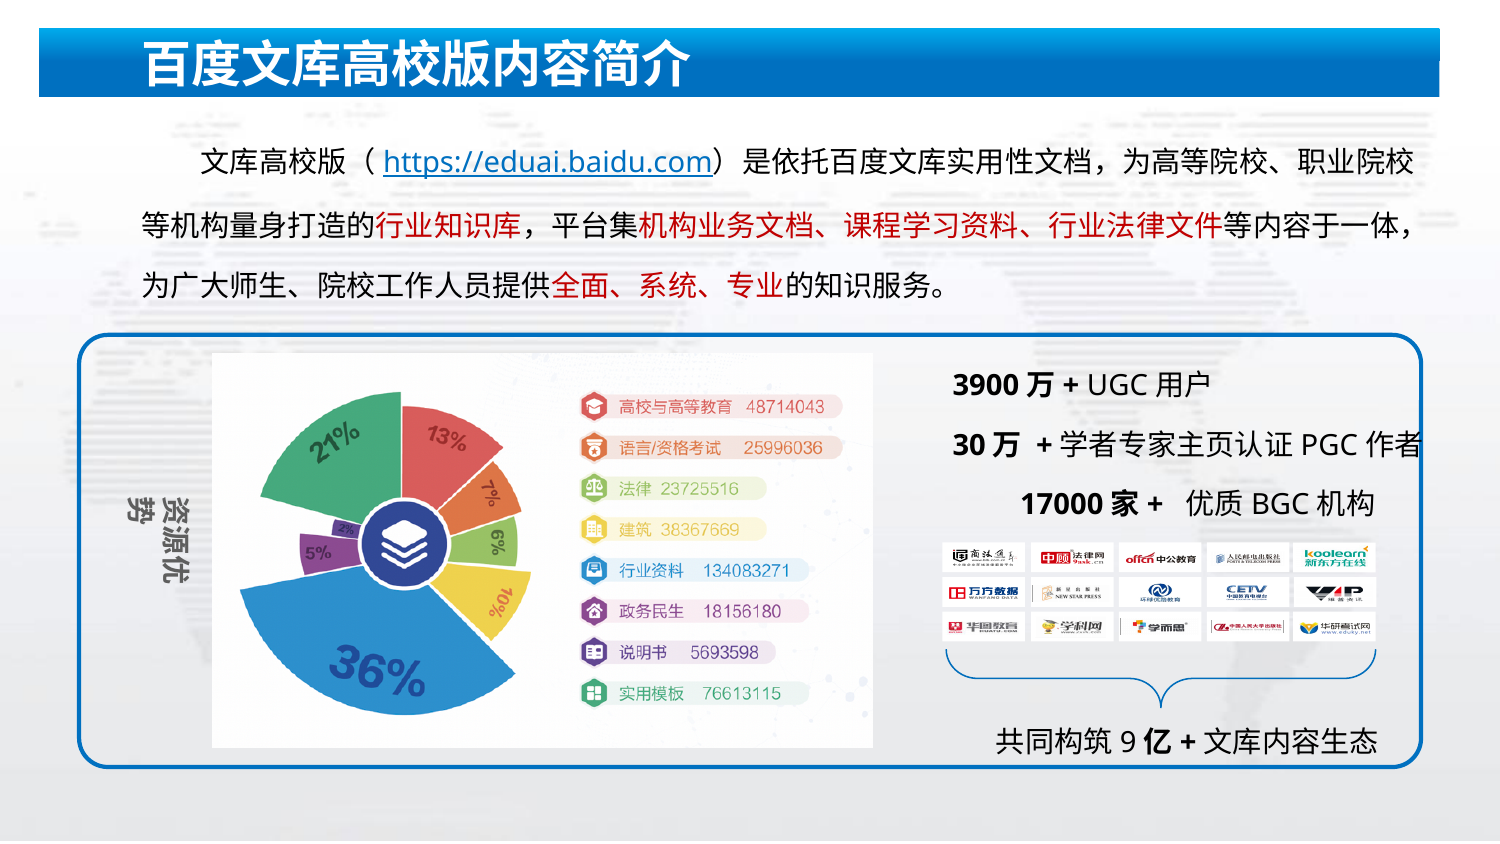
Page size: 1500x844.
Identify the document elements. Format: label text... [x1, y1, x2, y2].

text_box 资源优势 [136, 481, 203, 620]
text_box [942, 542, 1377, 642]
text_box 3900万+ UGC用户 30万 +学者专家主页认证PGC作者 17000家+ 优质BGC机构 共同构筑9亿+文库内容生态 [923, 334, 1452, 825]
text_box [76, 332, 1401, 770]
text_box 百度文库高校版内容简介 [37, 26, 1441, 98]
text_box [945, 649, 1377, 709]
text_box 文库高校版（https://eduai.baidu.com）是依托百度文库实用性文档，为高等院校、职业院校等机构量身打造的行业知识库，平台集机构业务文档、课程学习资料、行业法律文件等内容于一体，为广大师生、院校工作人员提供全面、系统、专业的知识服务。 [126, 108, 1440, 310]
picture [0, 0, 1500, 841]
